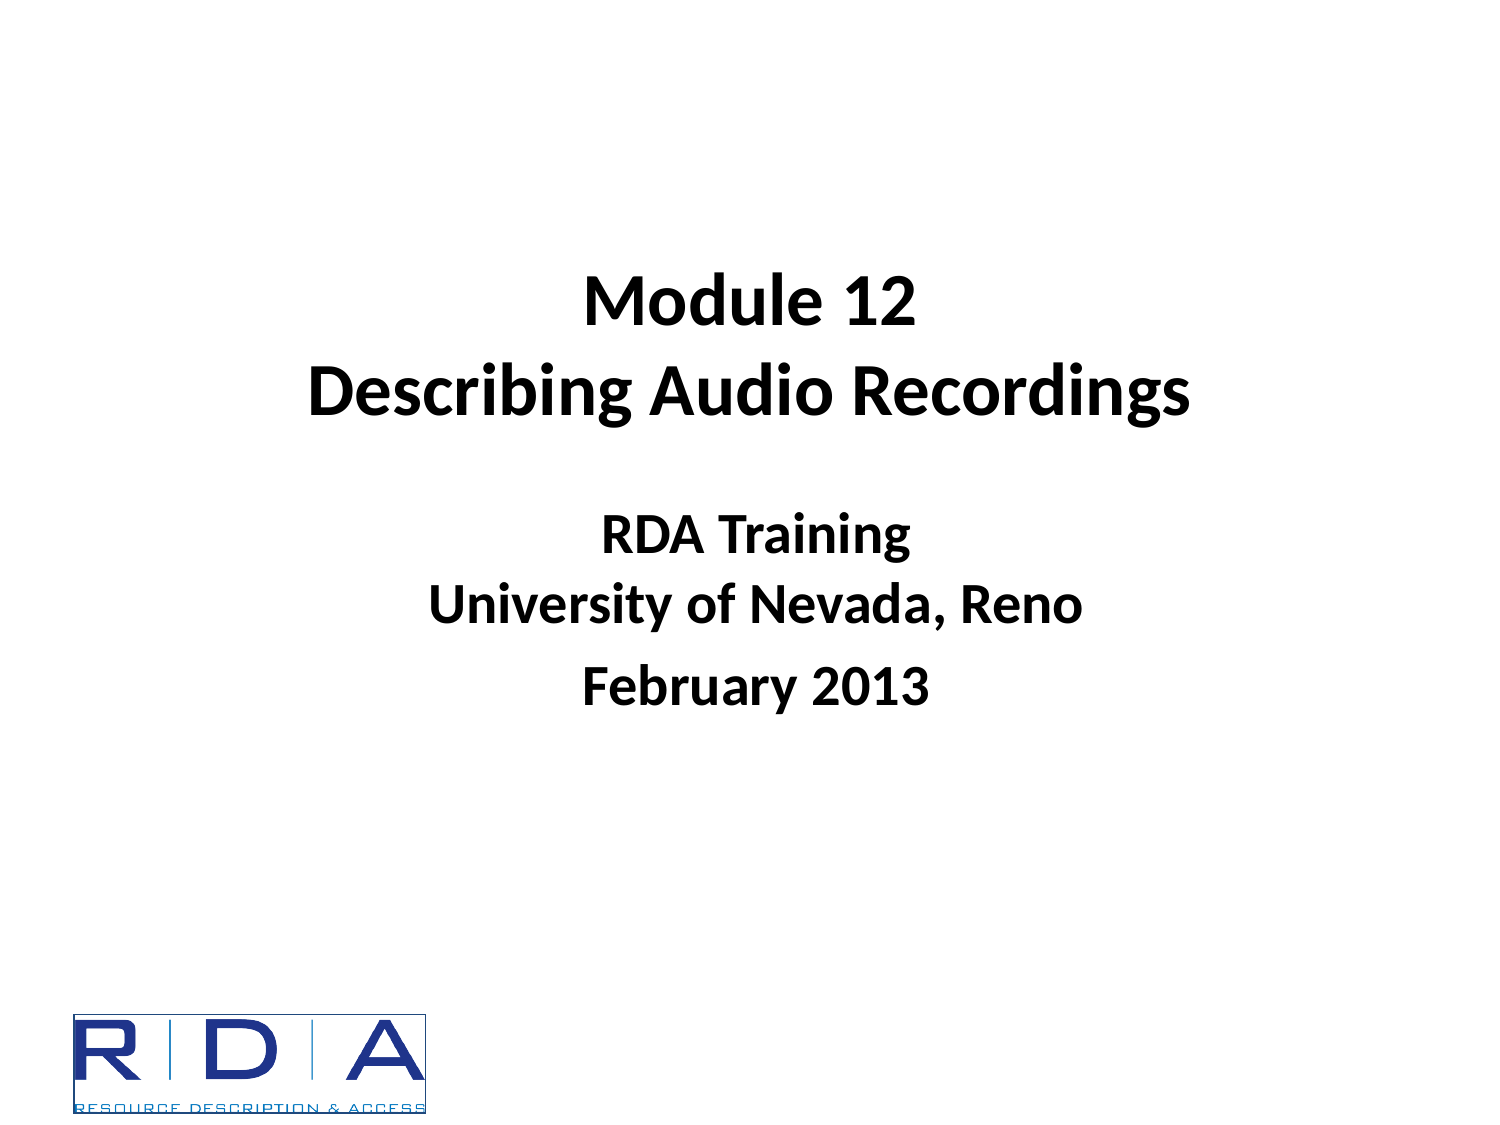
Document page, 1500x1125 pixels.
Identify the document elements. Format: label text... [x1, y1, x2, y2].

subtitle RDA Training University of Nevada, Reno February 2013 [225, 487, 1288, 1000]
title Module 12 Describing Audio Recordings [112, 249, 1388, 492]
picture [75, 1015, 425, 1112]
